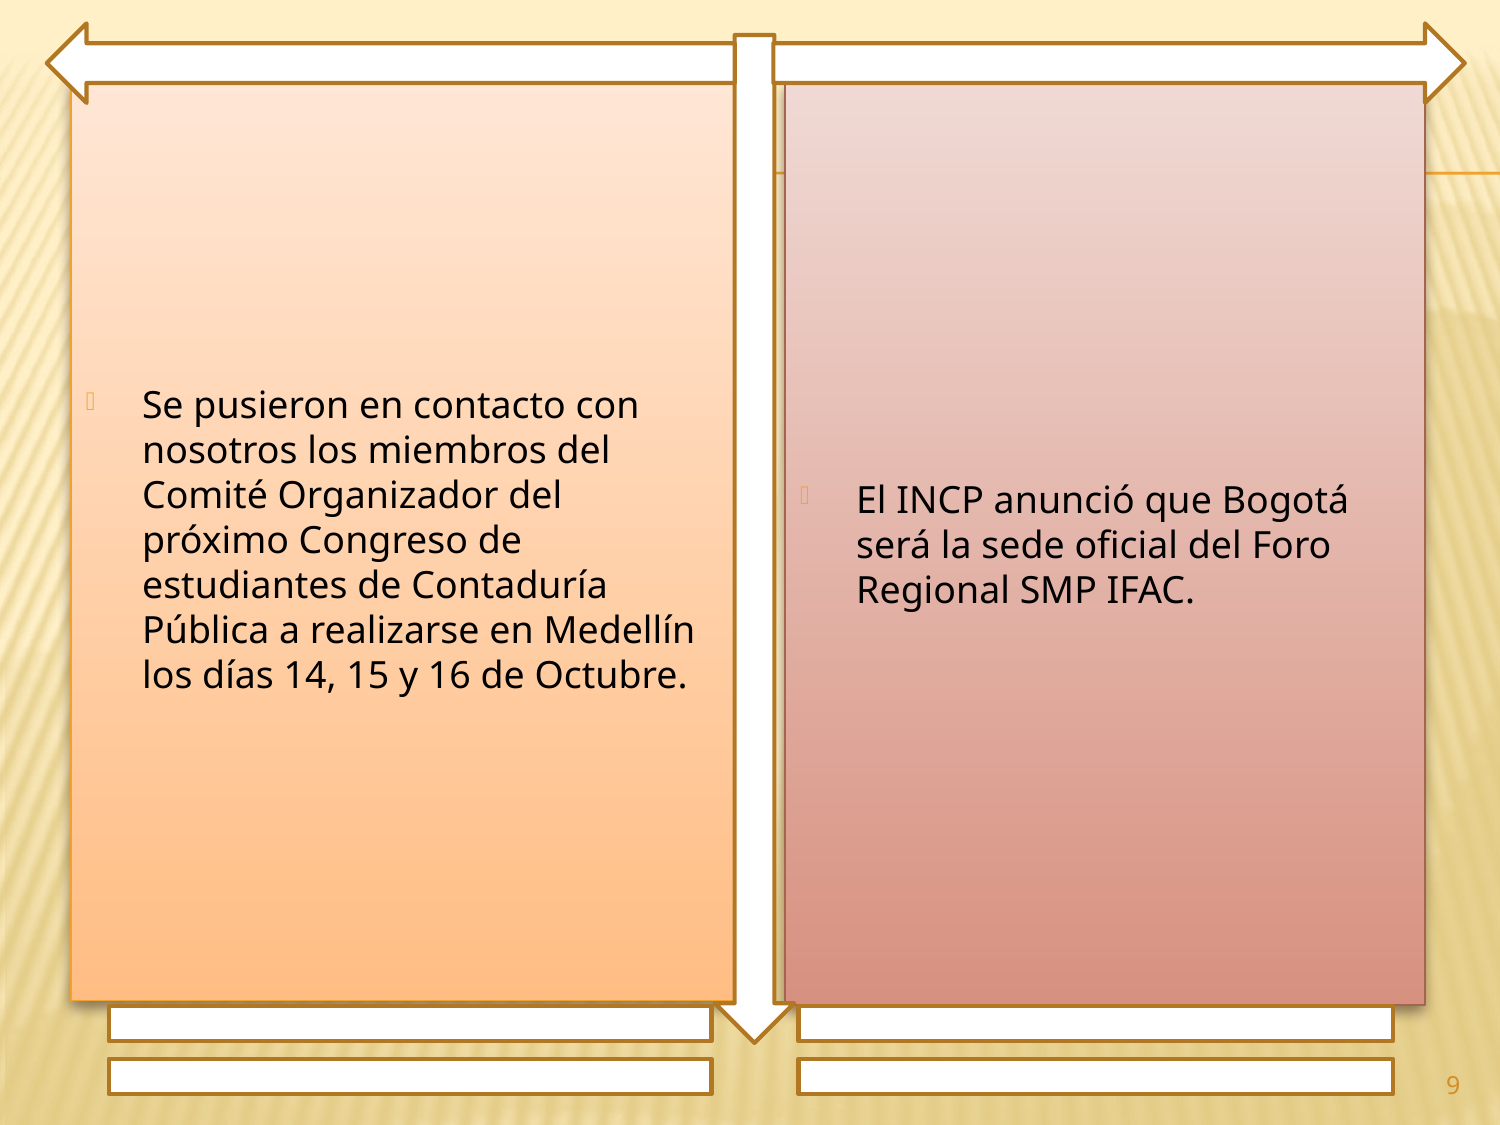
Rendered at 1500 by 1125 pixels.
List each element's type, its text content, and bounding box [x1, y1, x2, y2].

text_box [107, 1004, 714, 1043]
list Se pusieron en contacto con nosotros los miembros del Comité Organizador del próximo Congreso de estudiantes de Contaduría Pública a realizarse en Medellín los días 14, 15 y 16 de Octubre. [70, 86, 732, 1001]
text_box [796, 1057, 1395, 1096]
text_box [771, 21, 1467, 105]
text_box [44, 21, 737, 105]
slide_number 9 [1350, 1062, 1475, 1103]
list El INCP anunció que Bogotá será la sede oficial del Foro Regional SMP IFAC. [784, 86, 1426, 1006]
text_box [796, 1004, 1395, 1043]
text_box [712, 32, 797, 1046]
text_box [107, 1057, 714, 1096]
